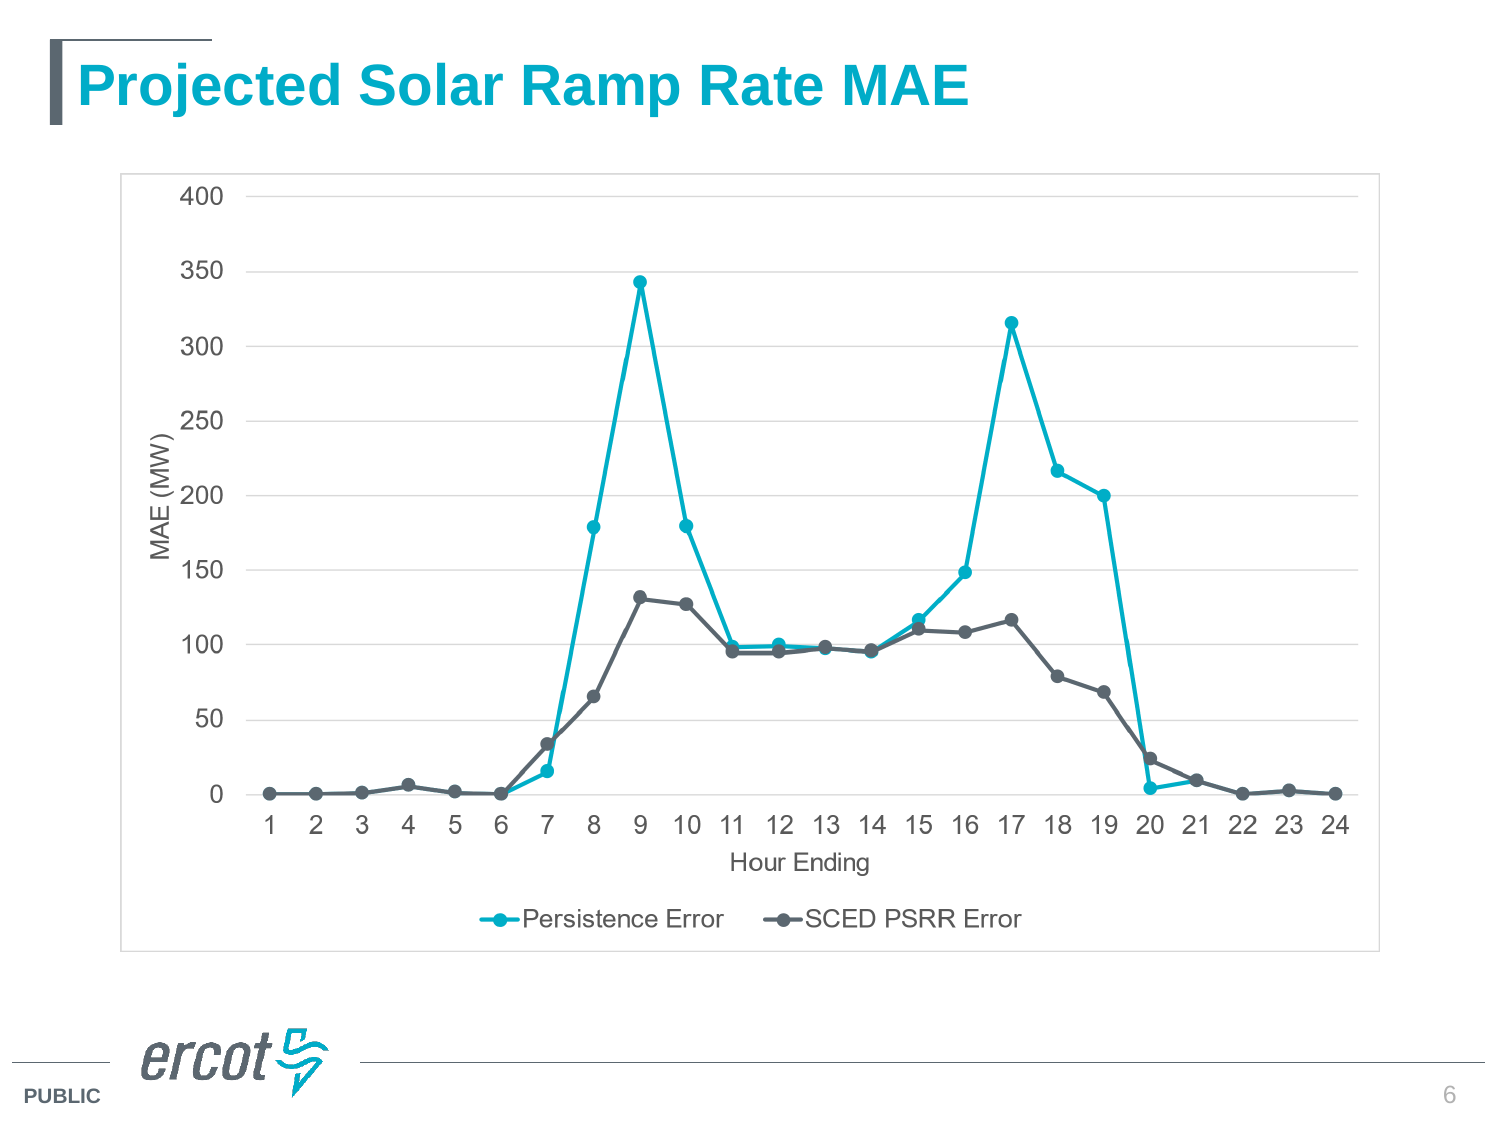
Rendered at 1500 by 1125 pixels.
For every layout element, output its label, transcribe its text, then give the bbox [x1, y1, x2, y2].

title Projected Solar Ramp Rate MAE [62, 39, 1450, 125]
picture [119, 172, 1380, 952]
slide_number 6 [1412, 1076, 1488, 1112]
picture [137, 1024, 332, 1100]
